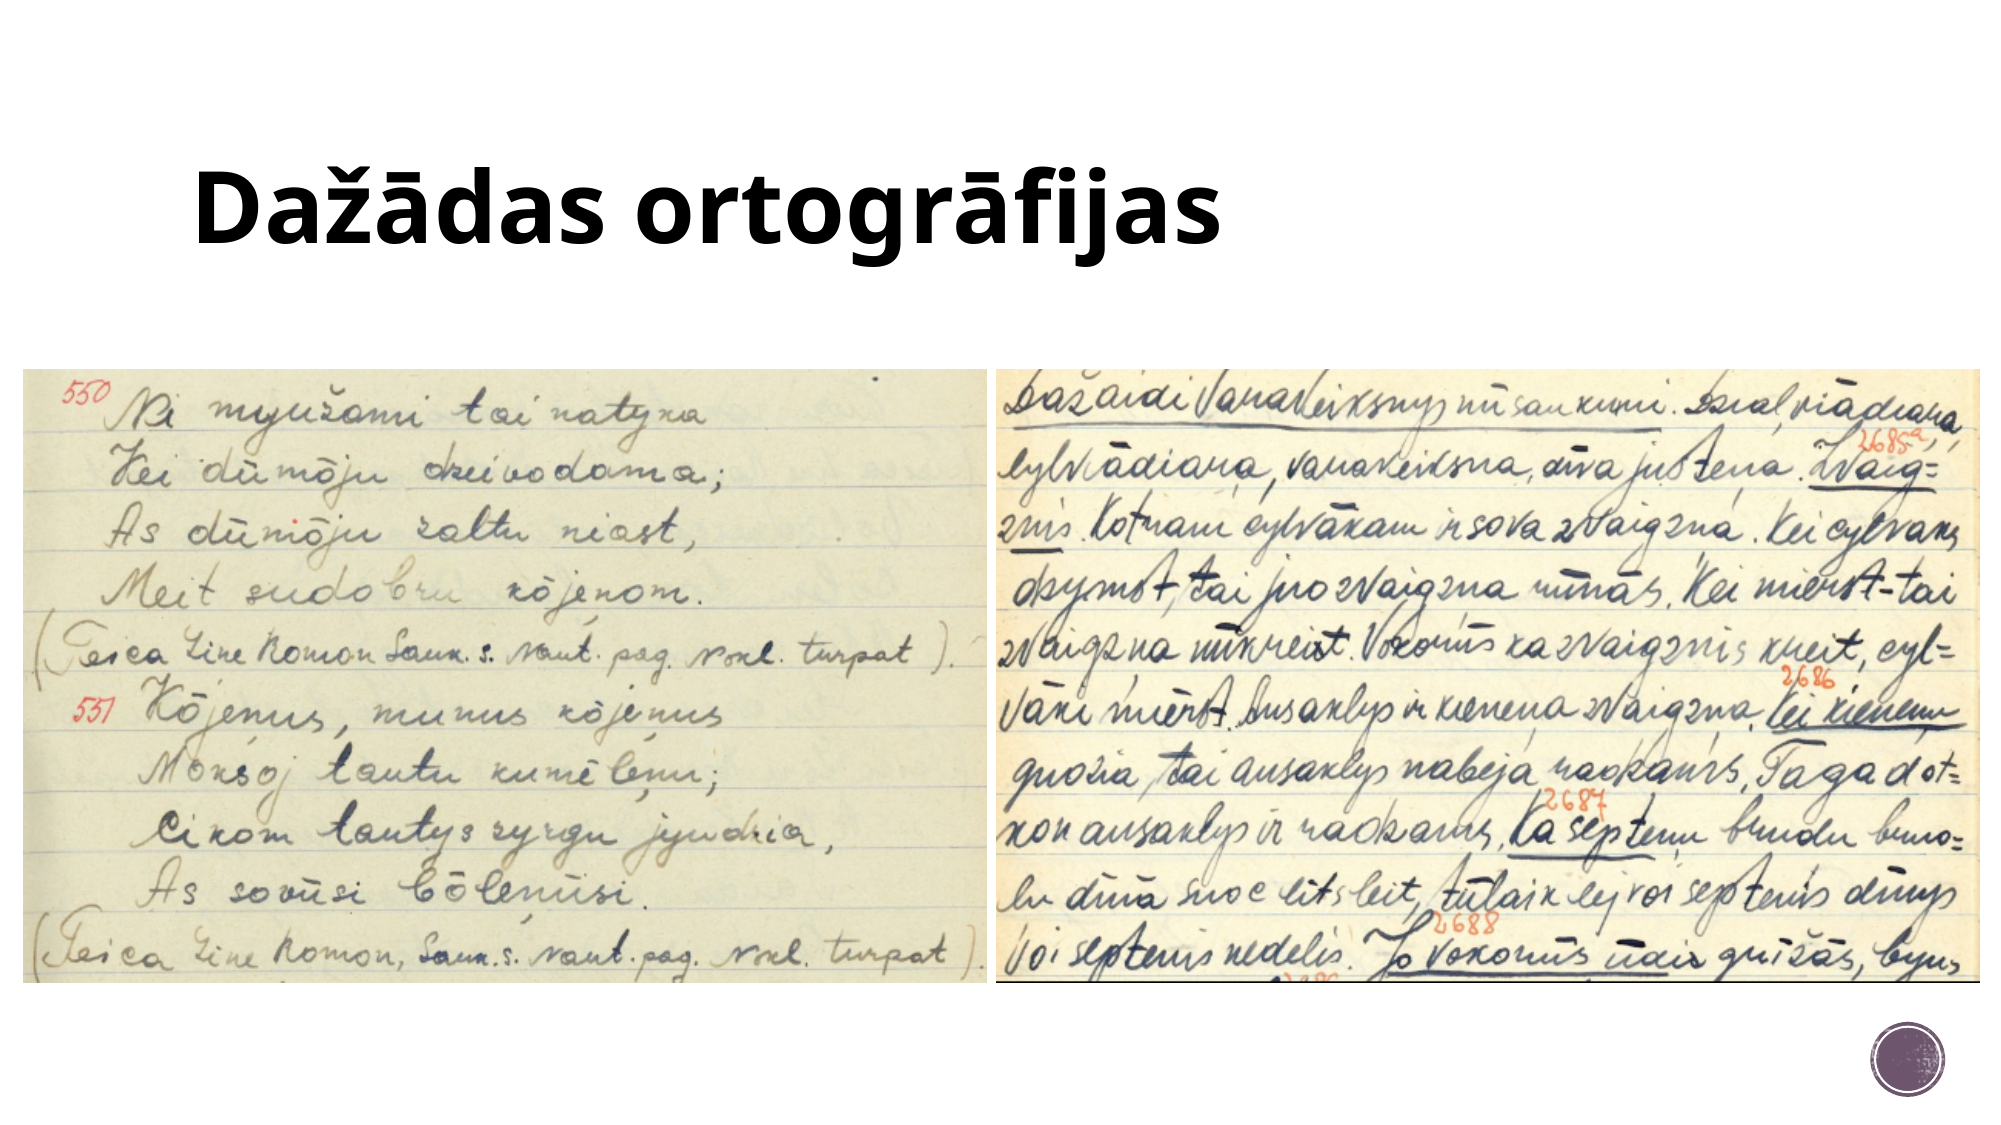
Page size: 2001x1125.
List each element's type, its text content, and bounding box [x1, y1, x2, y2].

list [1000, 373, 1977, 979]
title Dažādas ortogrāfijas [175, 79, 1826, 344]
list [25, 372, 986, 981]
